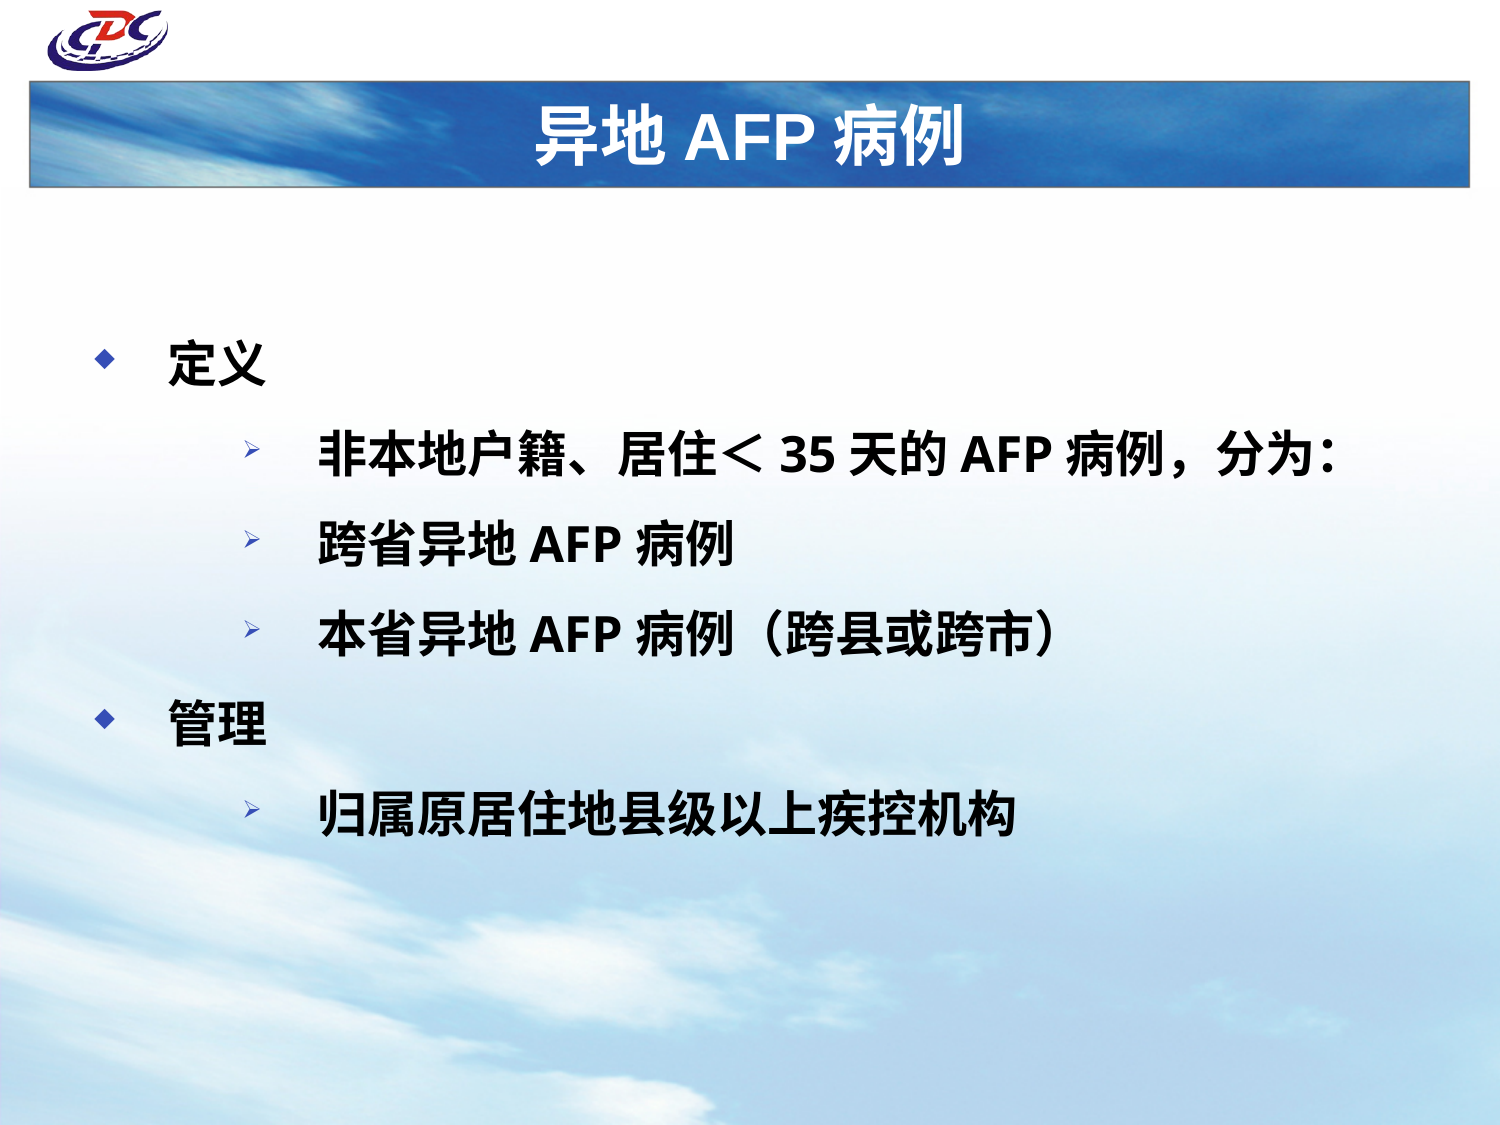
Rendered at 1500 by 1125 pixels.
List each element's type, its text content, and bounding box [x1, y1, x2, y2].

picture [0, 0, 1500, 1125]
title 异地AFP病例 [99, 87, 1400, 180]
text_box 定义 非本地户籍、居住＜35天的AFP病例，分为： 跨省异地AFP病例 本省异地AFP病例（跨县或跨市） 管理 归属原居住地县级以上疾控机构 [77, 225, 1423, 850]
